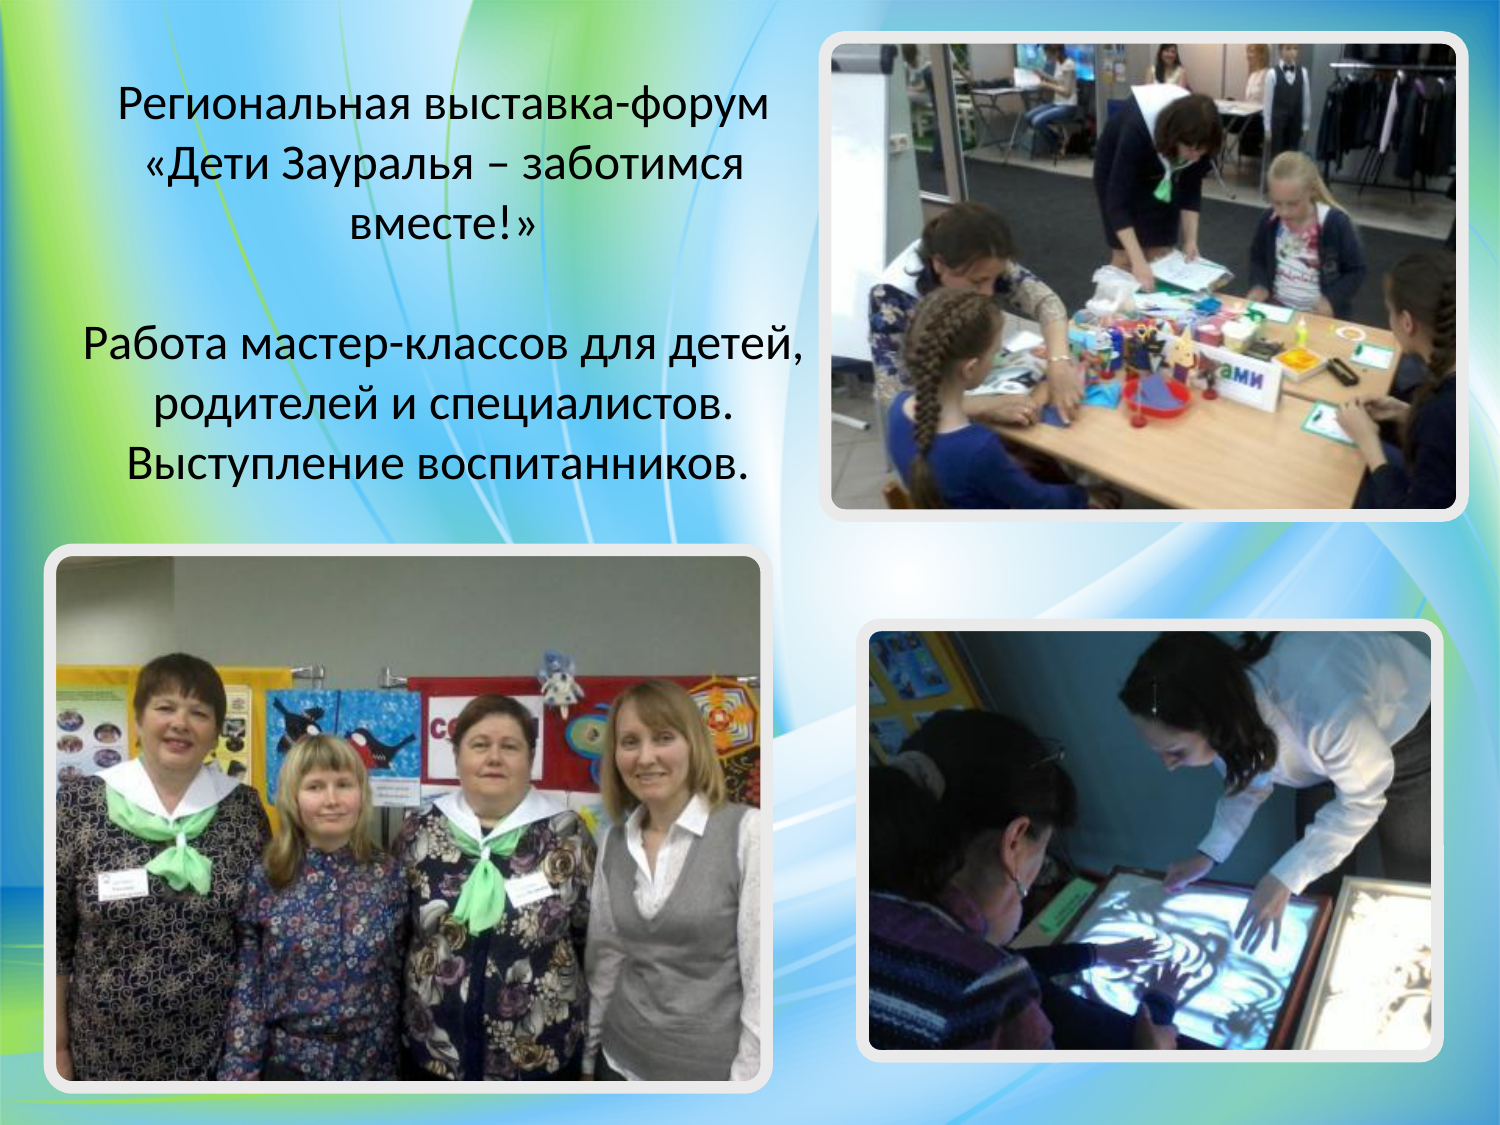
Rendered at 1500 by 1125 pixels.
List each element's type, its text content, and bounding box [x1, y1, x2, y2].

picture [0, 0, 1500, 1125]
text_box Региональная выставка-форум «Дети Зауралья – заботимся вместе!» Работа мастер-классов для детей, родителей и специалистов. Выступление воспитанников. [50, 62, 818, 498]
